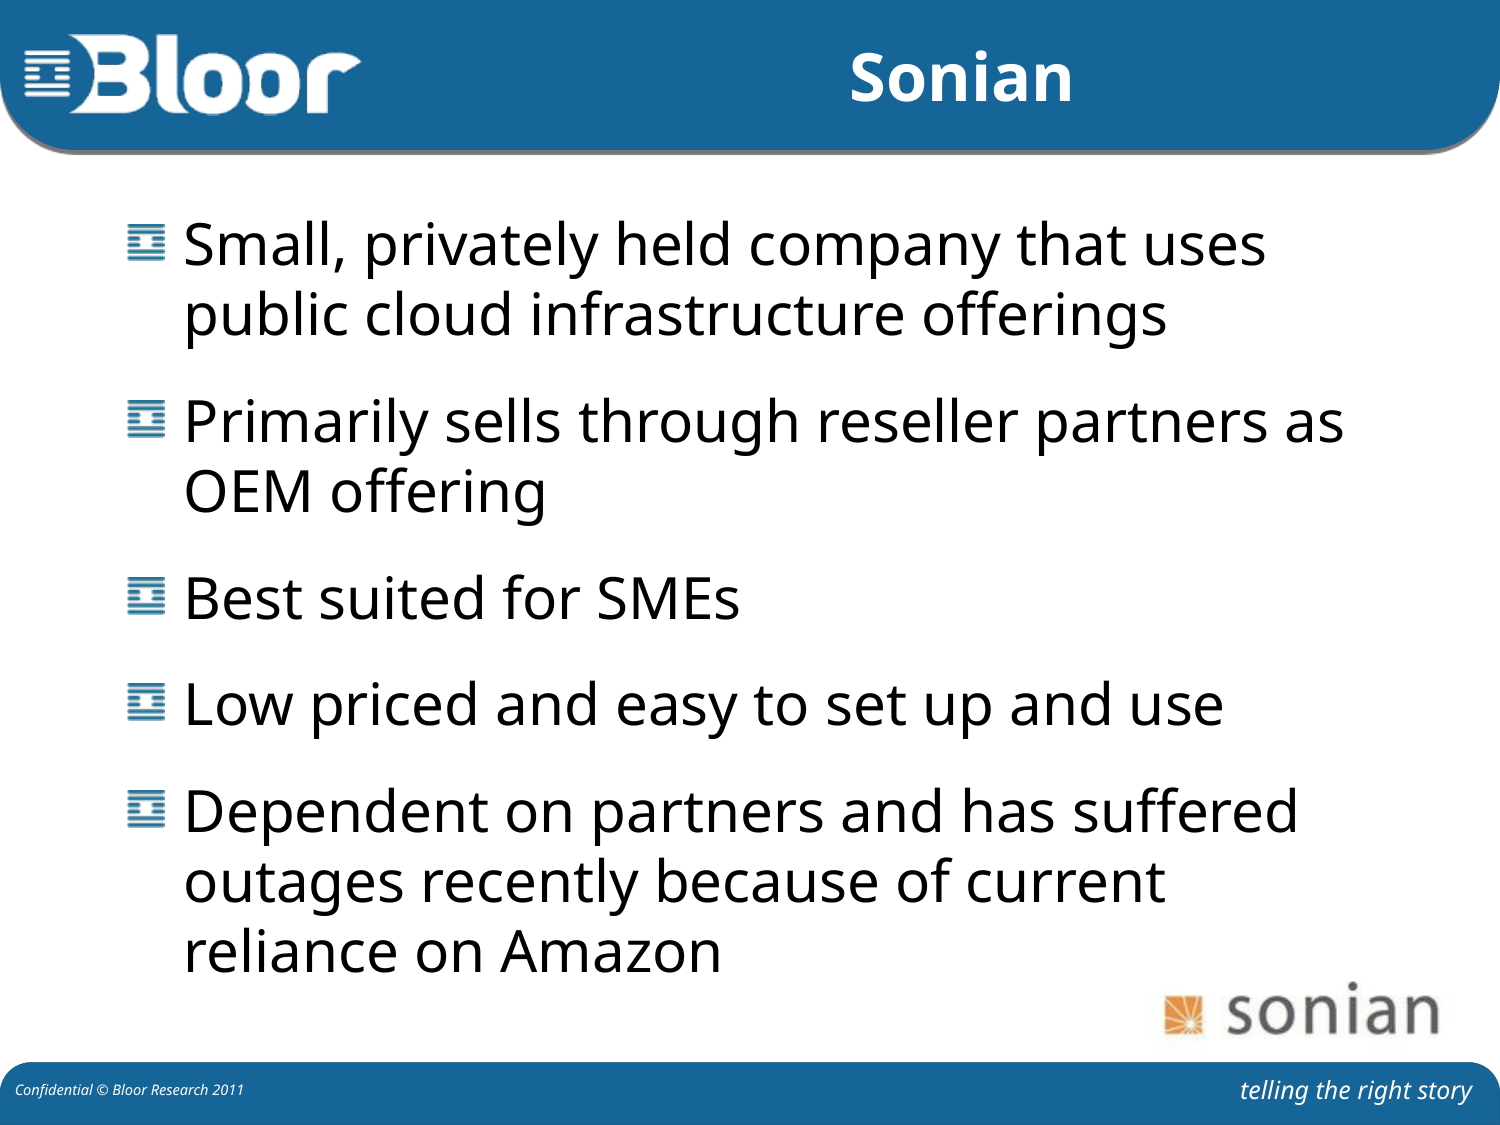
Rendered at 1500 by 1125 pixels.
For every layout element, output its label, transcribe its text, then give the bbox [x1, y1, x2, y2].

picture [127, 683, 165, 721]
picture [127, 577, 165, 615]
picture [1151, 968, 1463, 1058]
list Small, privately held company that uses public cloud infrastructure offerings Primarily sells through reseller partners as OEM offering Best suited for SMEs Low priced and easy to set up and use Dependent on partners and has suffered outages recently because of current reliance on Amazon [112, 199, 1388, 951]
picture [127, 790, 165, 828]
title Sonian [474, 24, 1451, 126]
picture [24, 34, 363, 116]
picture [127, 400, 165, 438]
picture [127, 224, 165, 261]
